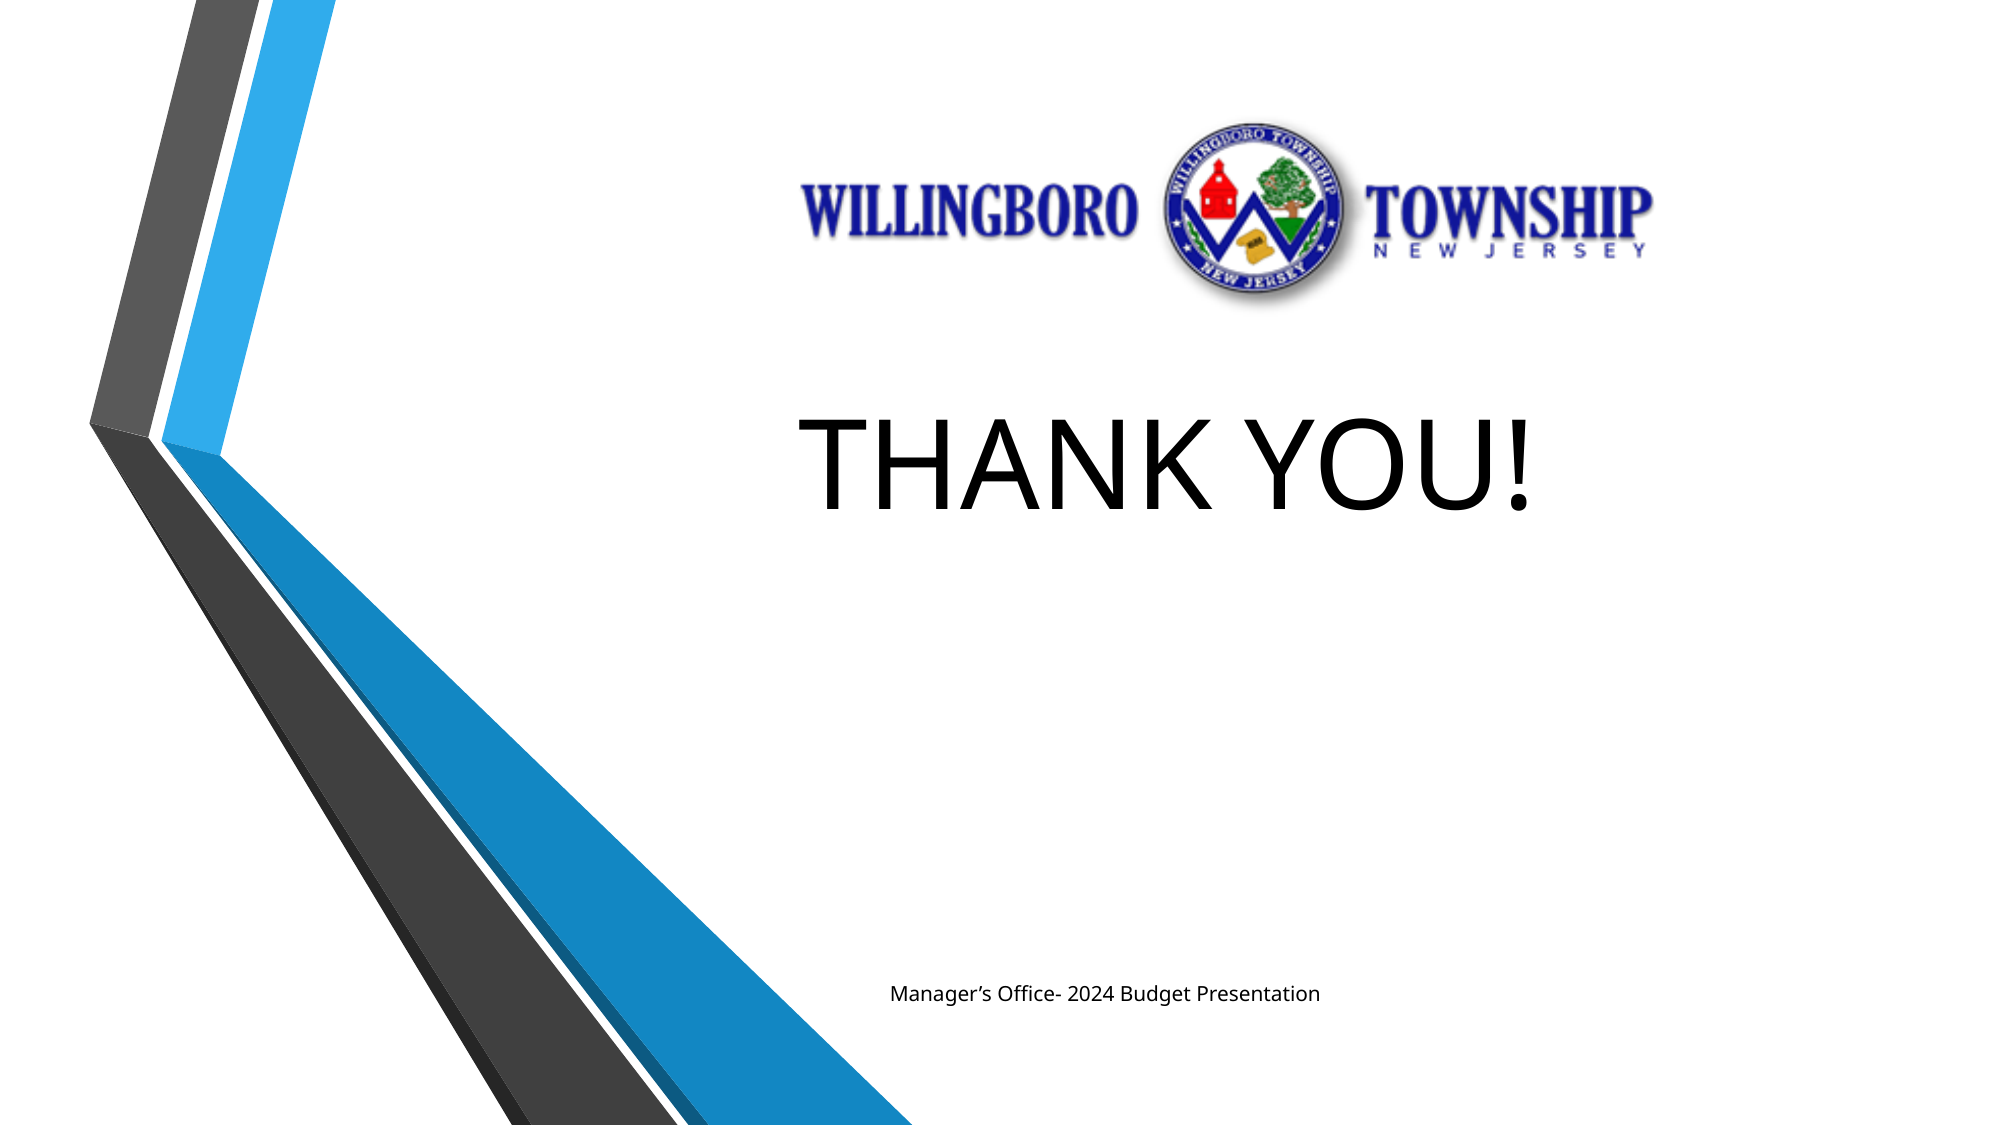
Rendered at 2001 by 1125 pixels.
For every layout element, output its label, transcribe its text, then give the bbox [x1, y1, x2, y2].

footer Manager’s Office- 2024 Budget Presentation [874, 965, 1584, 1025]
title THANK YOU! [480, 26, 1887, 542]
picture [784, 99, 1674, 322]
